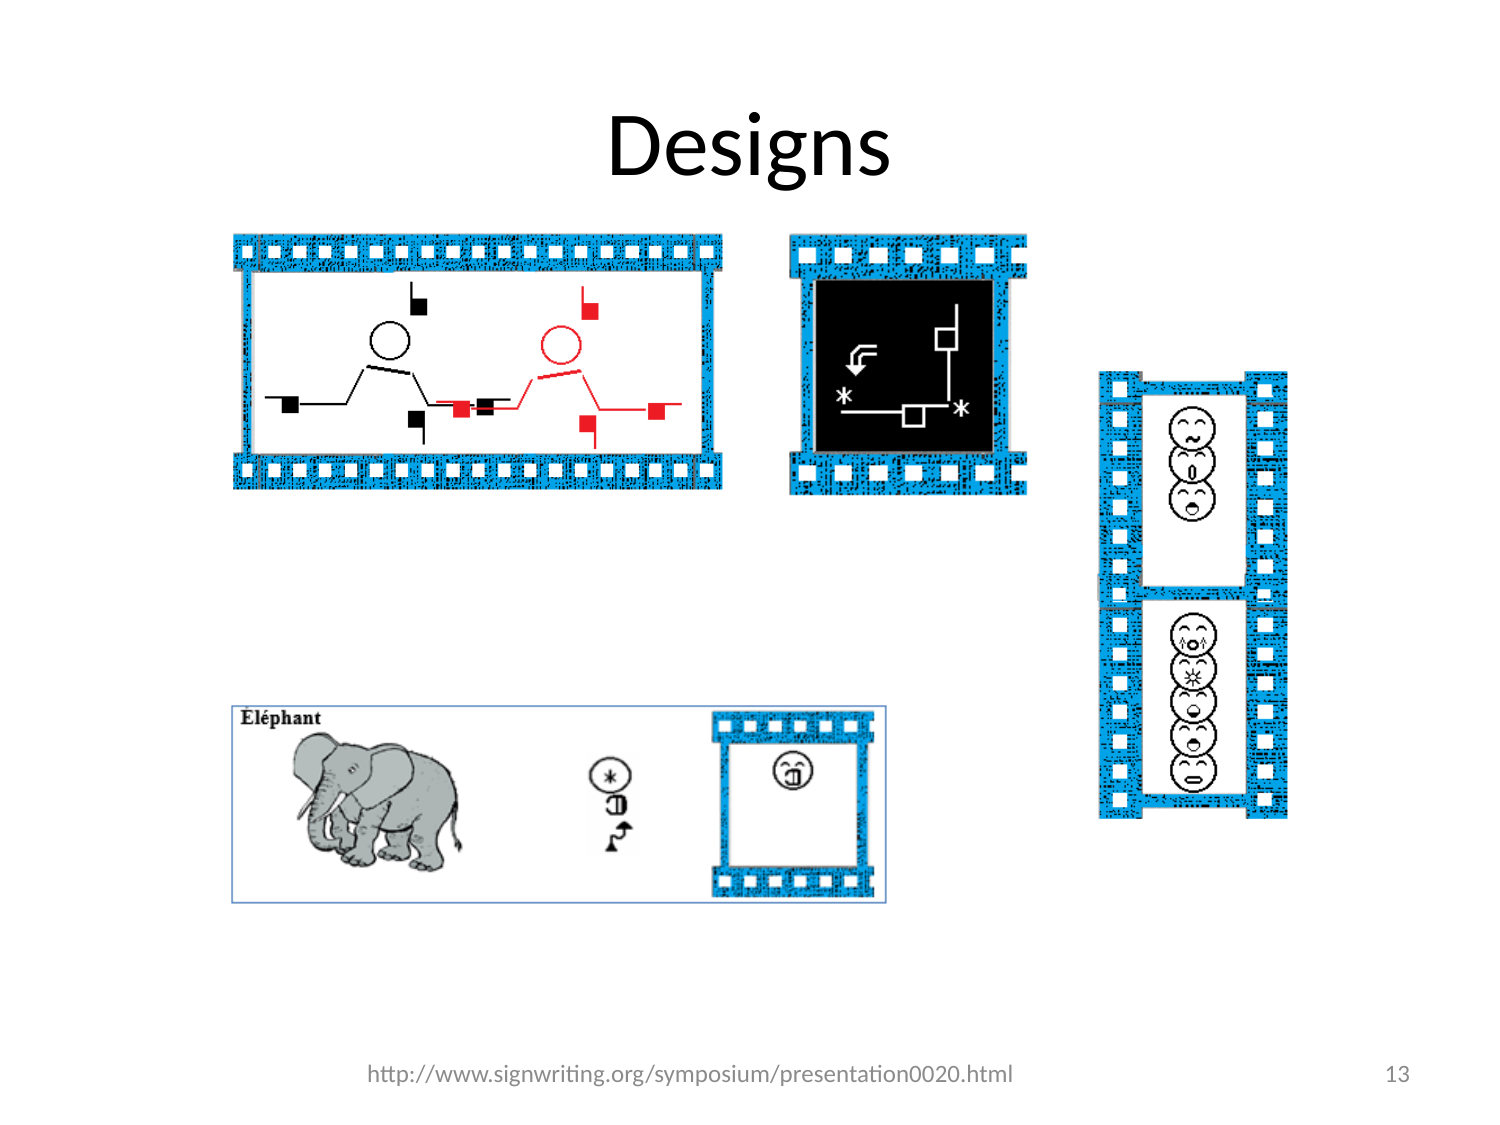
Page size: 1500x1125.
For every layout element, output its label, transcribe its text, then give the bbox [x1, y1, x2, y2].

picture [1095, 361, 1298, 833]
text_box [229, 229, 727, 495]
slide_number 13 [1074, 1042, 1425, 1103]
picture [229, 704, 890, 907]
title Designs [75, 45, 1425, 233]
picture [785, 226, 1036, 500]
footer http://www.signwriting.org/symposium/presentation0020.html [336, 1042, 1046, 1103]
